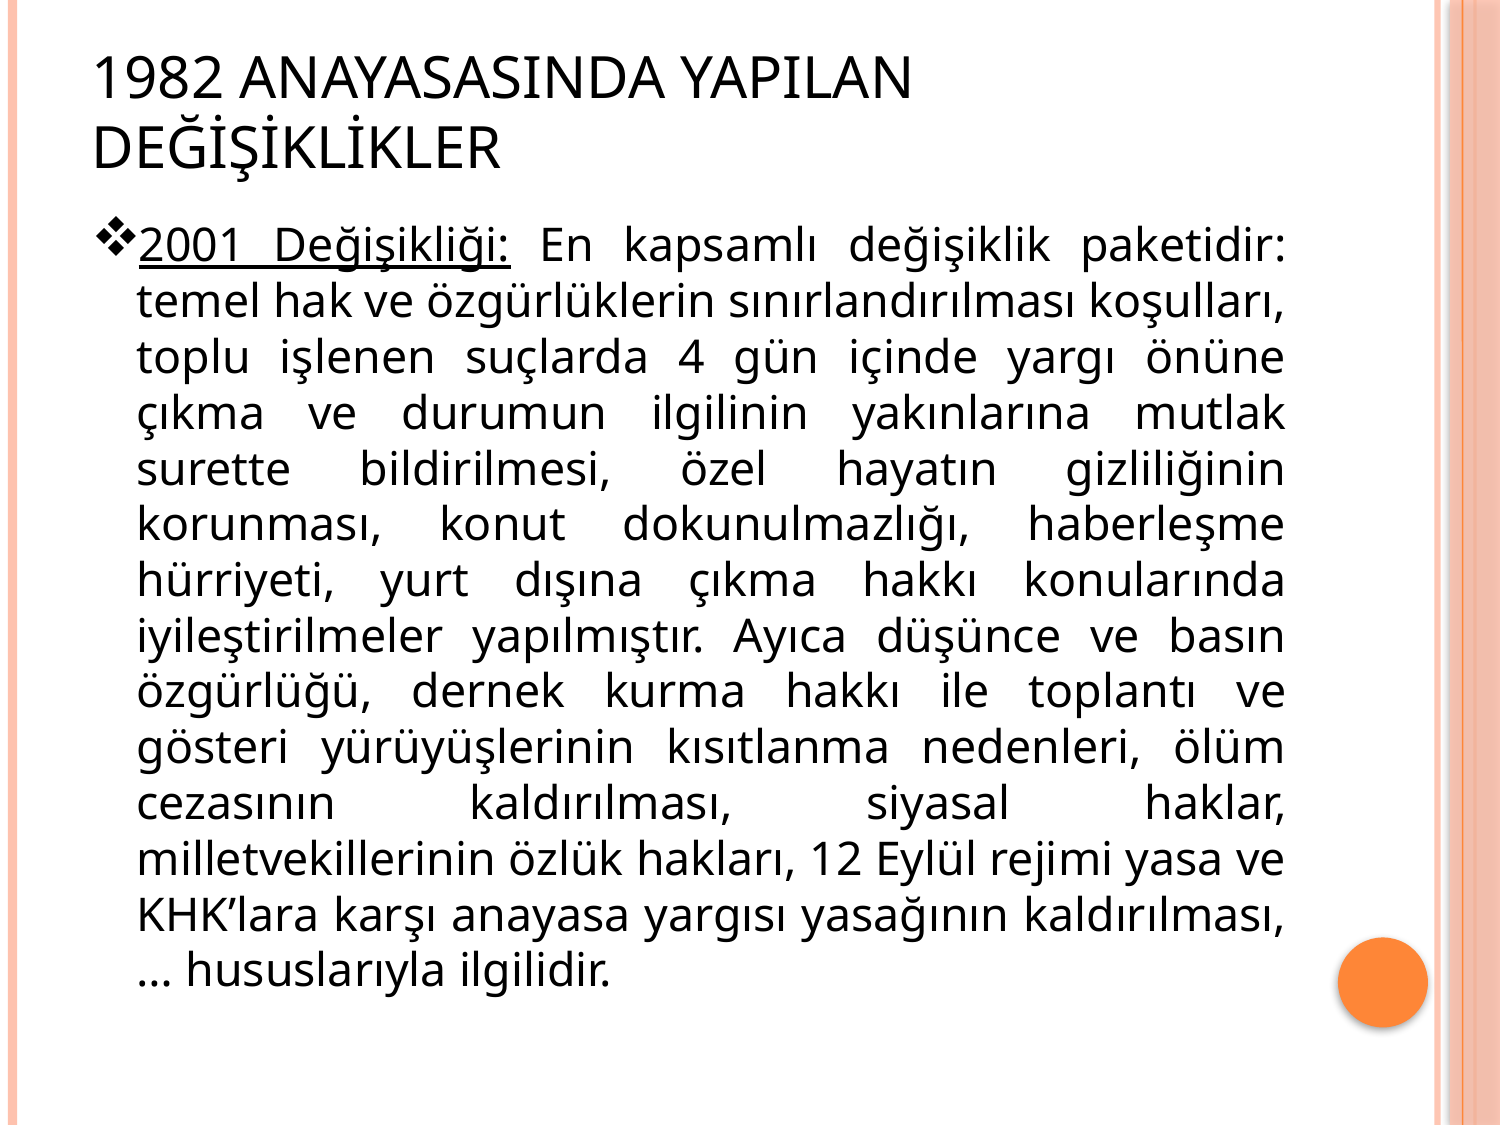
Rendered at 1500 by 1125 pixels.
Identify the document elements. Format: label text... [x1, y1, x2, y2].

title 1982 ANAYASASINDA YAPILAN DEĞİŞİKLİKLER [76, 0, 1302, 188]
list 2001 Değişikliği: En kapsamlı değişiklik paketidir: temel hak ve özgürlüklerin sınırlandırılması koşulları, toplu işlenen suçlarda 4 gün içinde yargı önüne çıkma ve durumun ilgilinin yakınlarına mutlak surette bildirilmesi, özel hayatın gizliliğinin korunması, konut dokunulmazlığı, haberleşme hürriyeti, yurt dışına çıkma hakkı konularında iyileştirilmeler yapılmıştır. Ayıca düşünce ve basın özgürlüğü, dernek kurma hakkı ile toplantı ve gösteri yürüyüşlerinin kısıtlanma nedenleri, ölüm cezasının kaldırılması, siyasal haklar, milletvekillerinin özlük hakları, 12 Eylül rejimi yasa ve KHK’lara karşı anayasa yargısı yasağının kaldırılması,… hususlarıyla ilgilidir. [76, 208, 1302, 1008]
